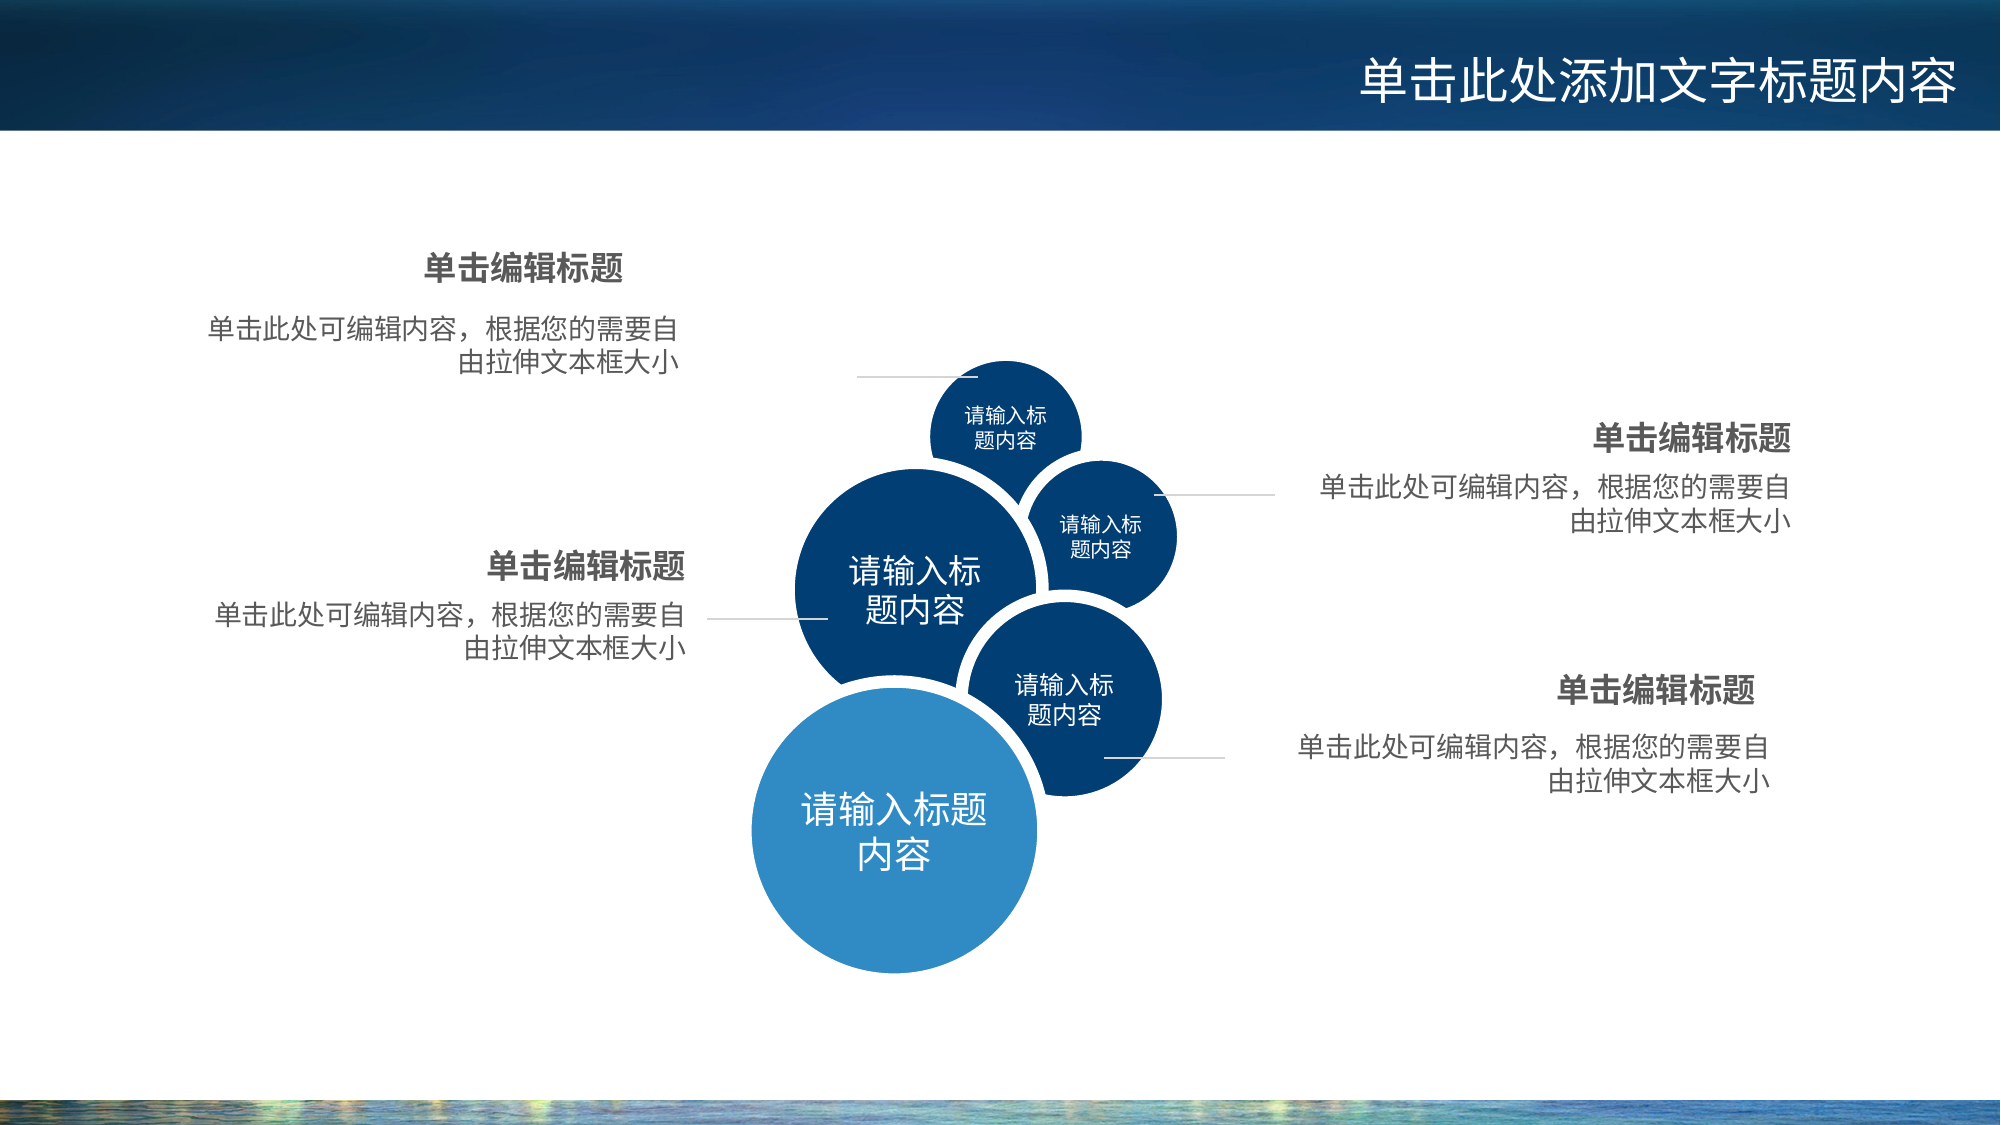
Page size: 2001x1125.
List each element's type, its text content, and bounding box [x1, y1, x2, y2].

text_box 单击此处可编辑内容，根据您的需要自由拉伸文本框大小 [1271, 722, 1785, 805]
text_box 请输入标题内容 [1021, 453, 1185, 616]
text_box 单击此处可编辑内容，根据您的需要自由拉伸文本框大小 [181, 304, 695, 386]
text_box 请输入标题内容 [922, 353, 1090, 515]
text_box 单击此处可编辑内容，根据您的需要自由拉伸文本框大小 [1293, 462, 1807, 545]
picture [0, 0, 2000, 130]
text_box 请输入标题内容 [744, 680, 1045, 981]
text_box 请输入标题内容 [960, 594, 1170, 804]
picture [0, 1100, 2000, 1125]
text_box 请输入标题内容 [800, 461, 1044, 695]
text_box 单击编辑标题 [1572, 407, 1955, 468]
text_box 单击编辑标题 [403, 237, 787, 297]
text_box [187, 534, 850, 673]
text_box 单击编辑标题 [1536, 659, 1919, 720]
